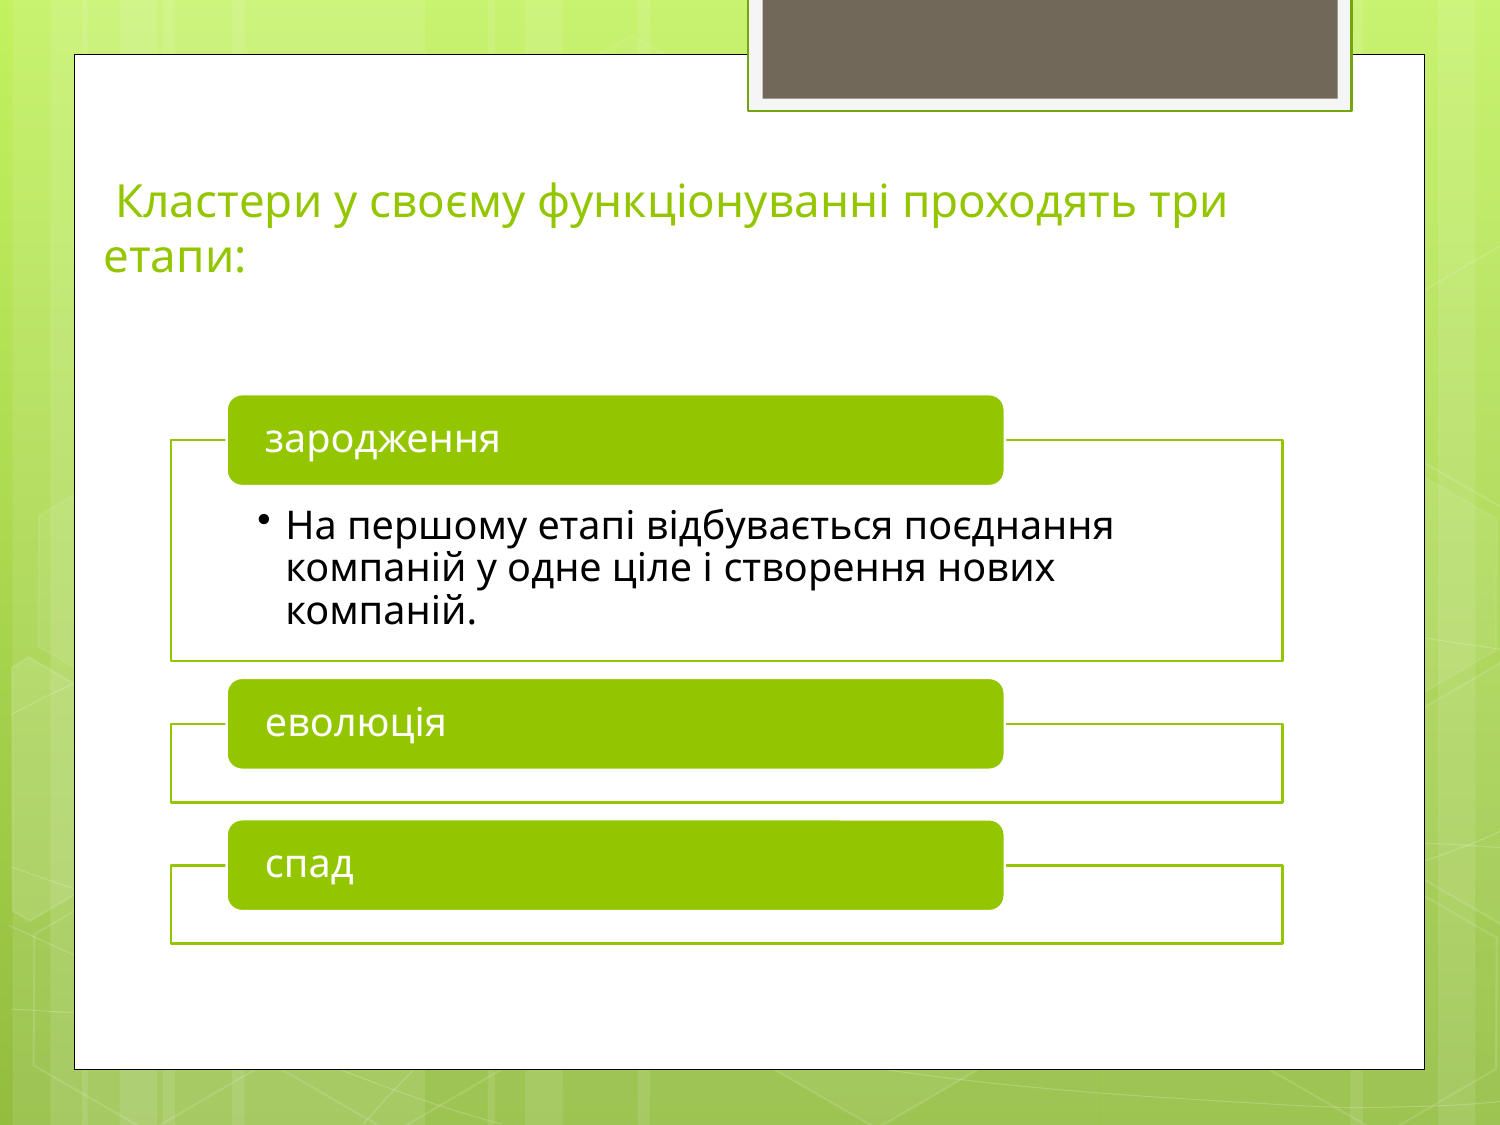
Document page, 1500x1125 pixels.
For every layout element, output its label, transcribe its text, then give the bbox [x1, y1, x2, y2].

title Кластери у своєму функціонуванні проходять три етапи: [88, 101, 1388, 290]
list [170, 380, 1284, 957]
